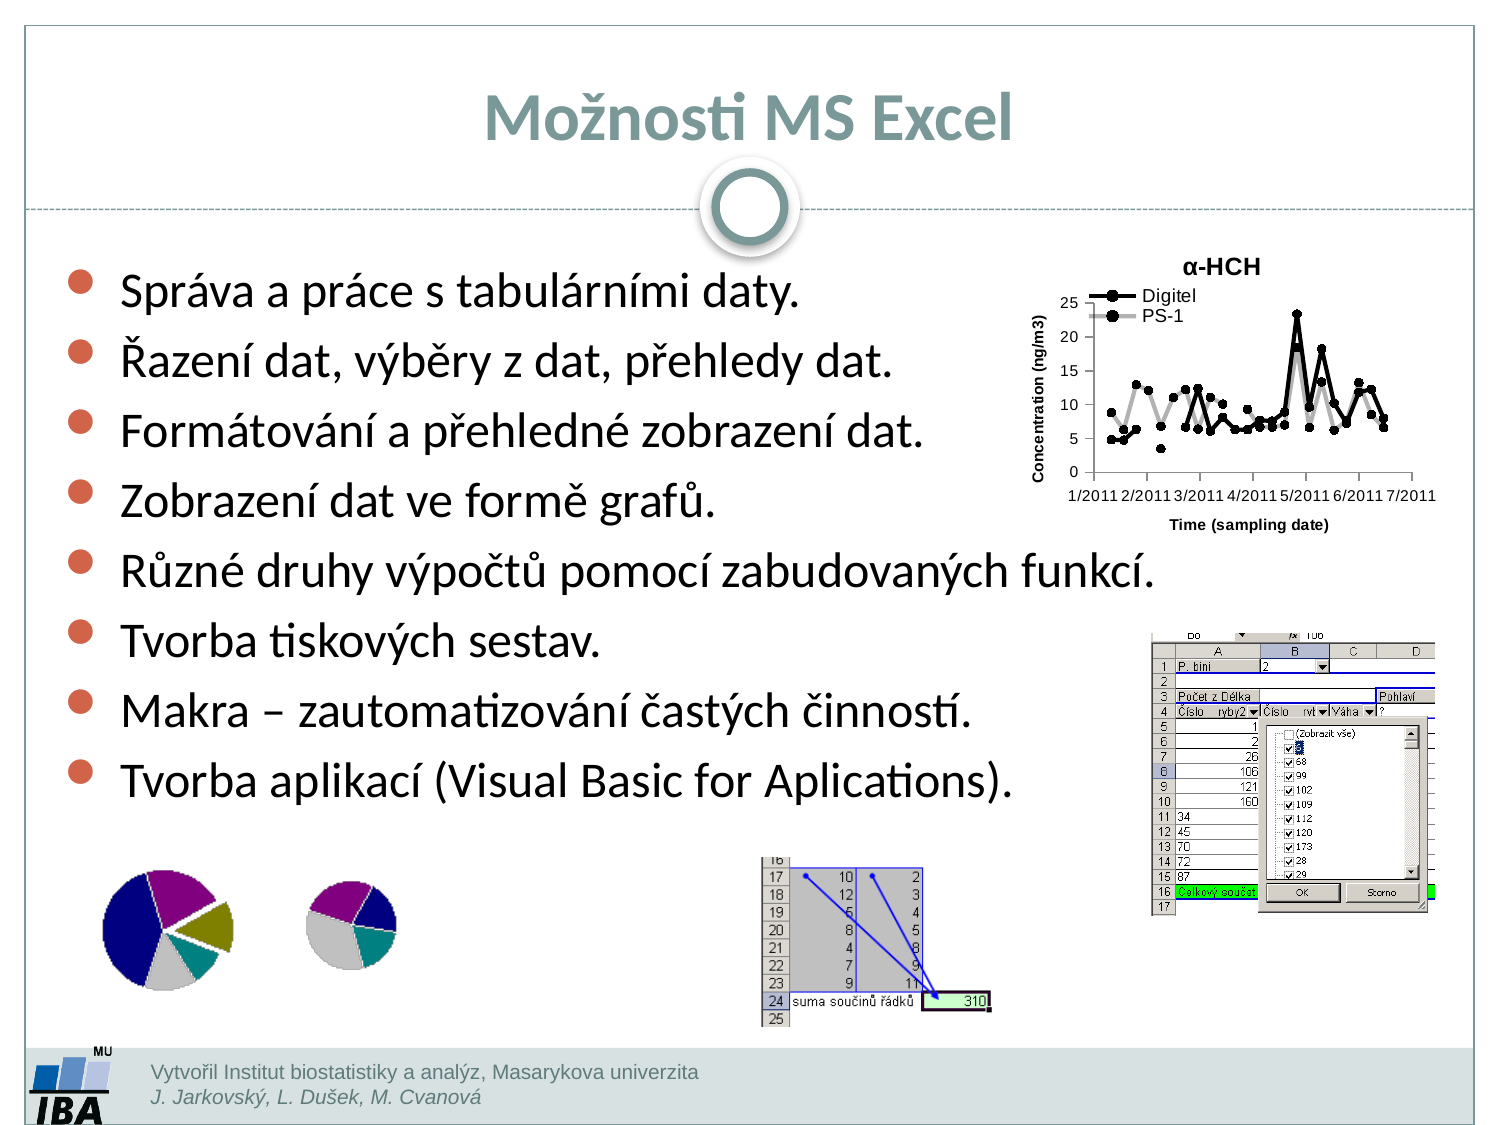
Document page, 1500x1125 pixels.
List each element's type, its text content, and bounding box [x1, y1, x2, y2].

picture [1151, 633, 1436, 917]
footer Vytvořil Institut biostatistiky a analýz, Masarykova univerzita J. Jarkovský, L. Dušek, M. Cvanová [135, 1051, 724, 1112]
picture [29, 1046, 112, 1125]
list Správa a práce s tabulárními daty. Řazení dat, výběry z dat, přehledy dat. Formátování a přehledné zobrazení dat. Zobrazení dat ve formě grafů. Různé druhy výpočtů pomocí zabudovaných funkcí. Tvorba tiskových sestav. Makra – zautomatizování častých činností. Tvorba aplikací (Visual Basic for Aplications). [49, 249, 1450, 1005]
title Možnosti MS Excel [49, 37, 1450, 163]
picture [100, 869, 398, 992]
picture [761, 857, 999, 1027]
chart [997, 231, 1447, 563]
